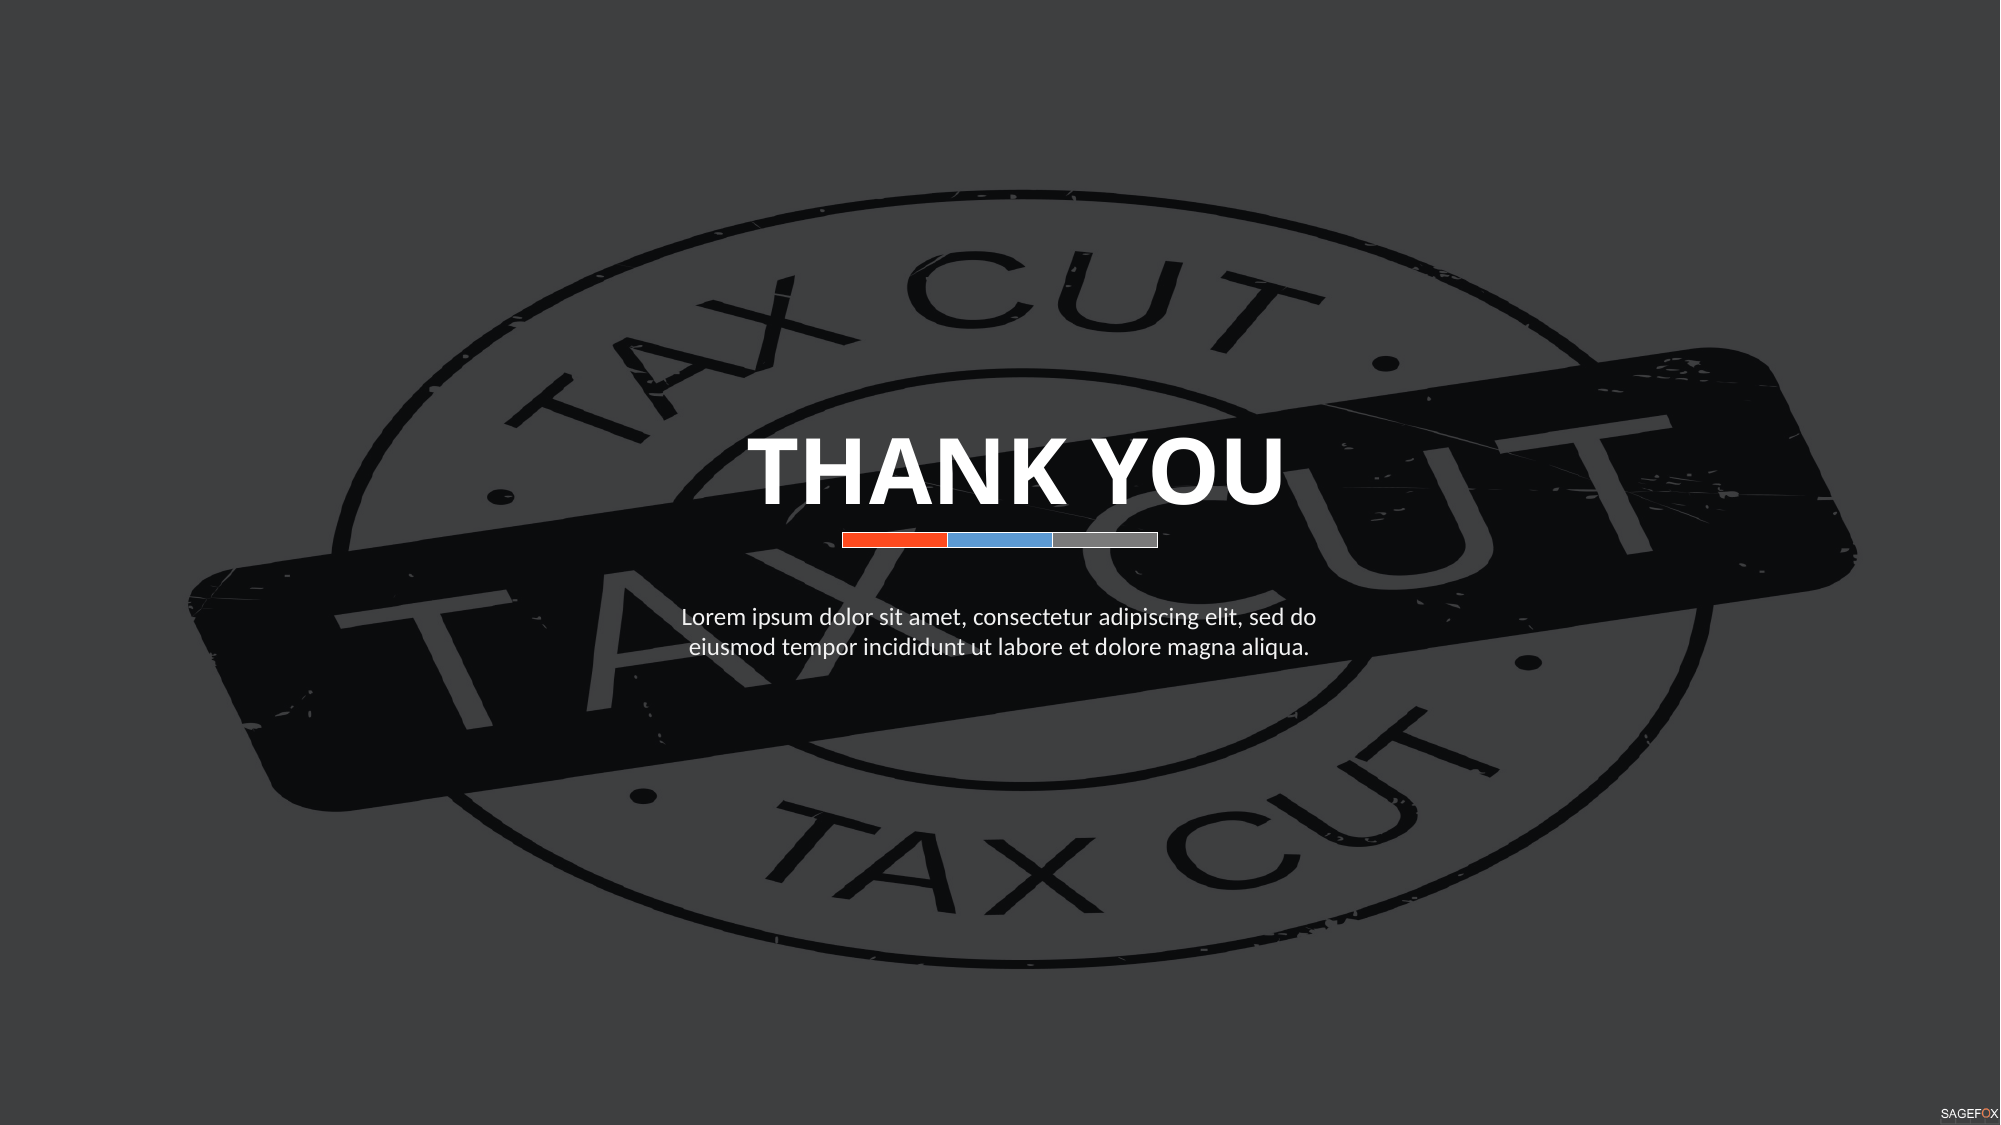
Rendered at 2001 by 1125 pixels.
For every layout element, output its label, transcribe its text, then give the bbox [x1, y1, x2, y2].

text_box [842, 532, 1158, 548]
picture [1940, 0, 2001, 1125]
text_box Lorem ipsum dolor sit amet, consectetur adipiscing elit, sed do eiusmod tempor incididunt ut labore et dolore magna aliqua. [660, 593, 1340, 668]
text_box THANK YOU [565, 405, 1470, 531]
